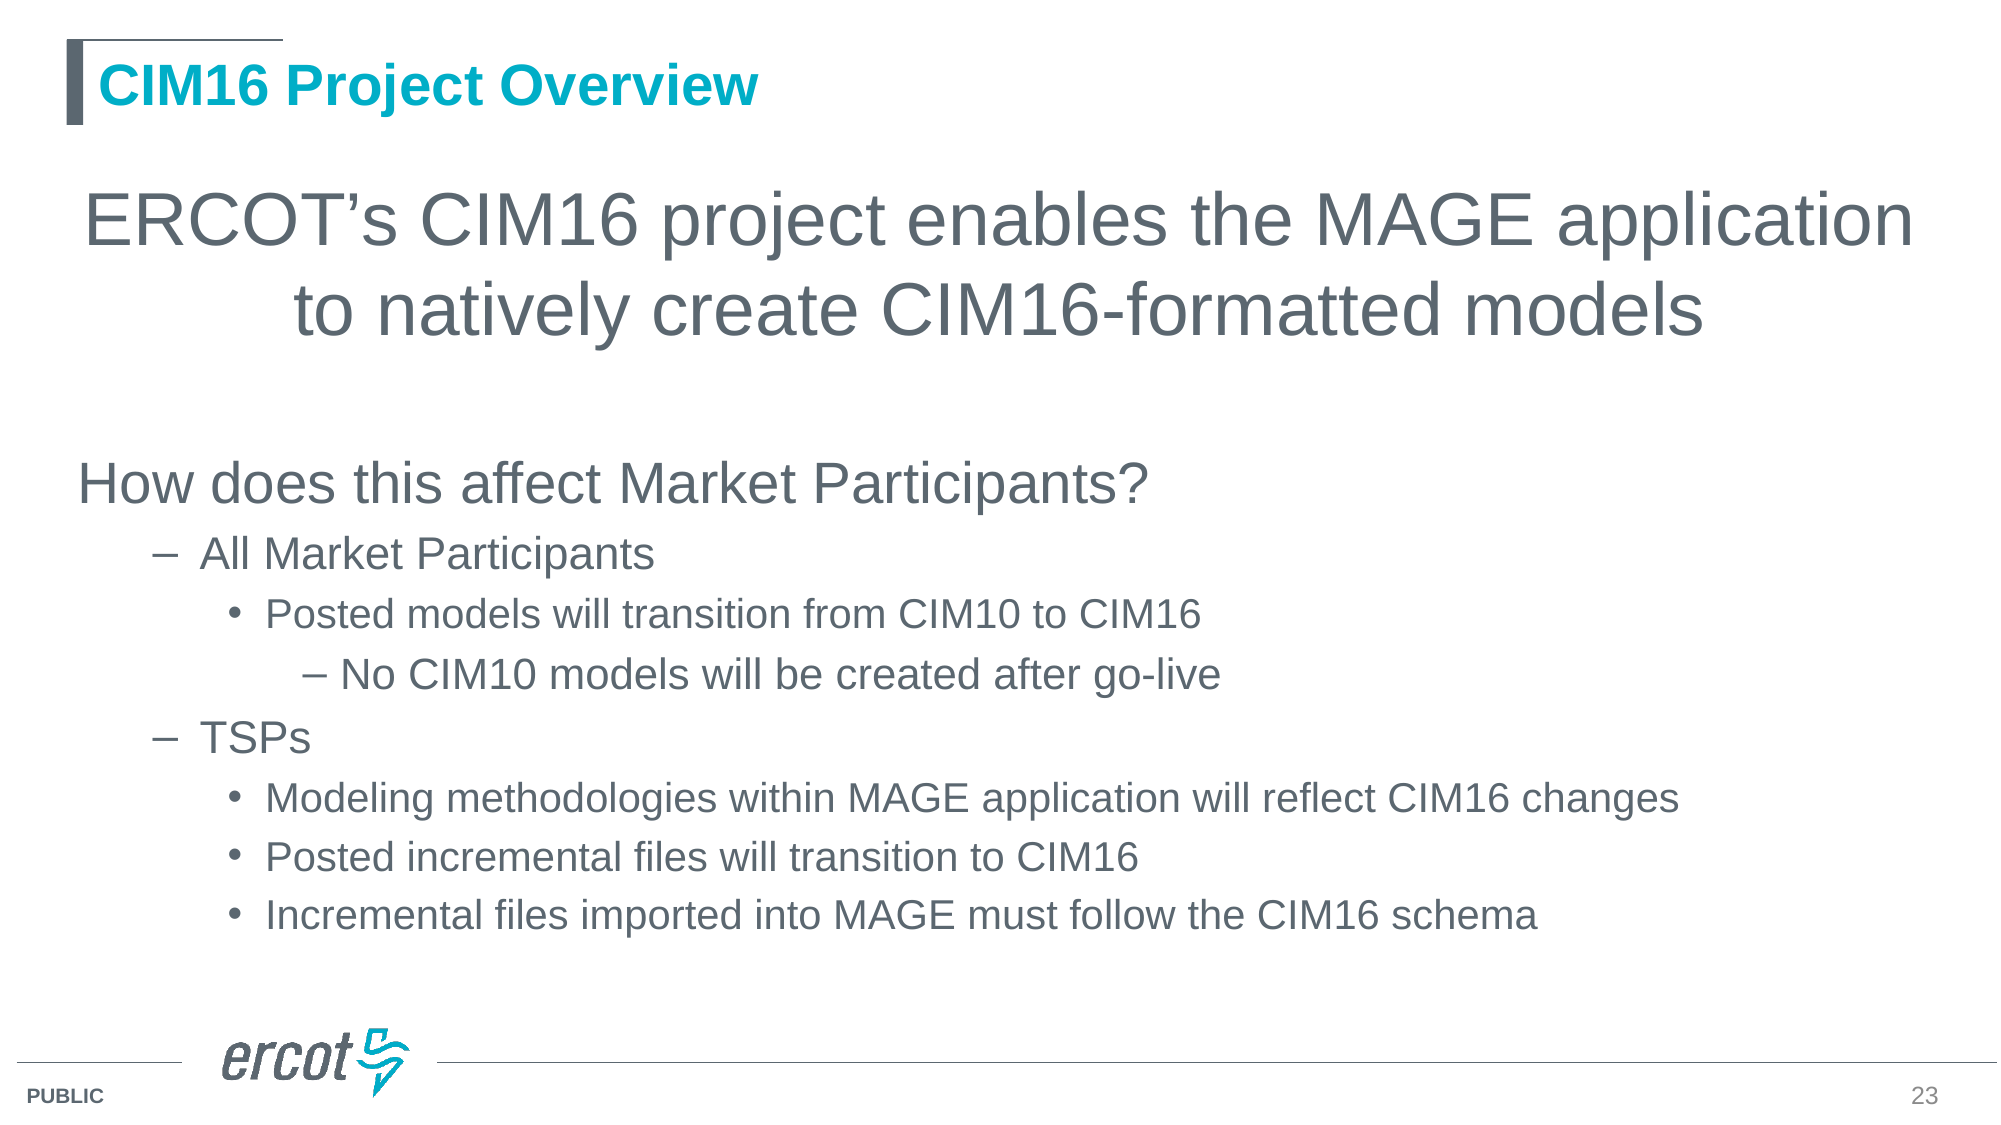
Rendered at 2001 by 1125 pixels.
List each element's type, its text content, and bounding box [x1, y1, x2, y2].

text_box How does this affect Market Participants? All Market Participants Posted models will transition from CIM10 to CIM16 No CIM10 models will be created after go-live TSPs Modeling methodologies within MAGE application will reflect CIM16 changes Posted incremental files will transition to CIM16 Incremental files imported into MAGE must follow the CIM16 schema [63, 437, 1930, 1000]
title CIM16 Project Overview [83, 39, 1934, 125]
list ERCOT’s CIM16 project enables the MAGE application to natively create CIM16-formatted models [66, 162, 1934, 375]
slide_number 23 [1866, 1076, 1984, 1113]
picture [218, 1024, 413, 1100]
